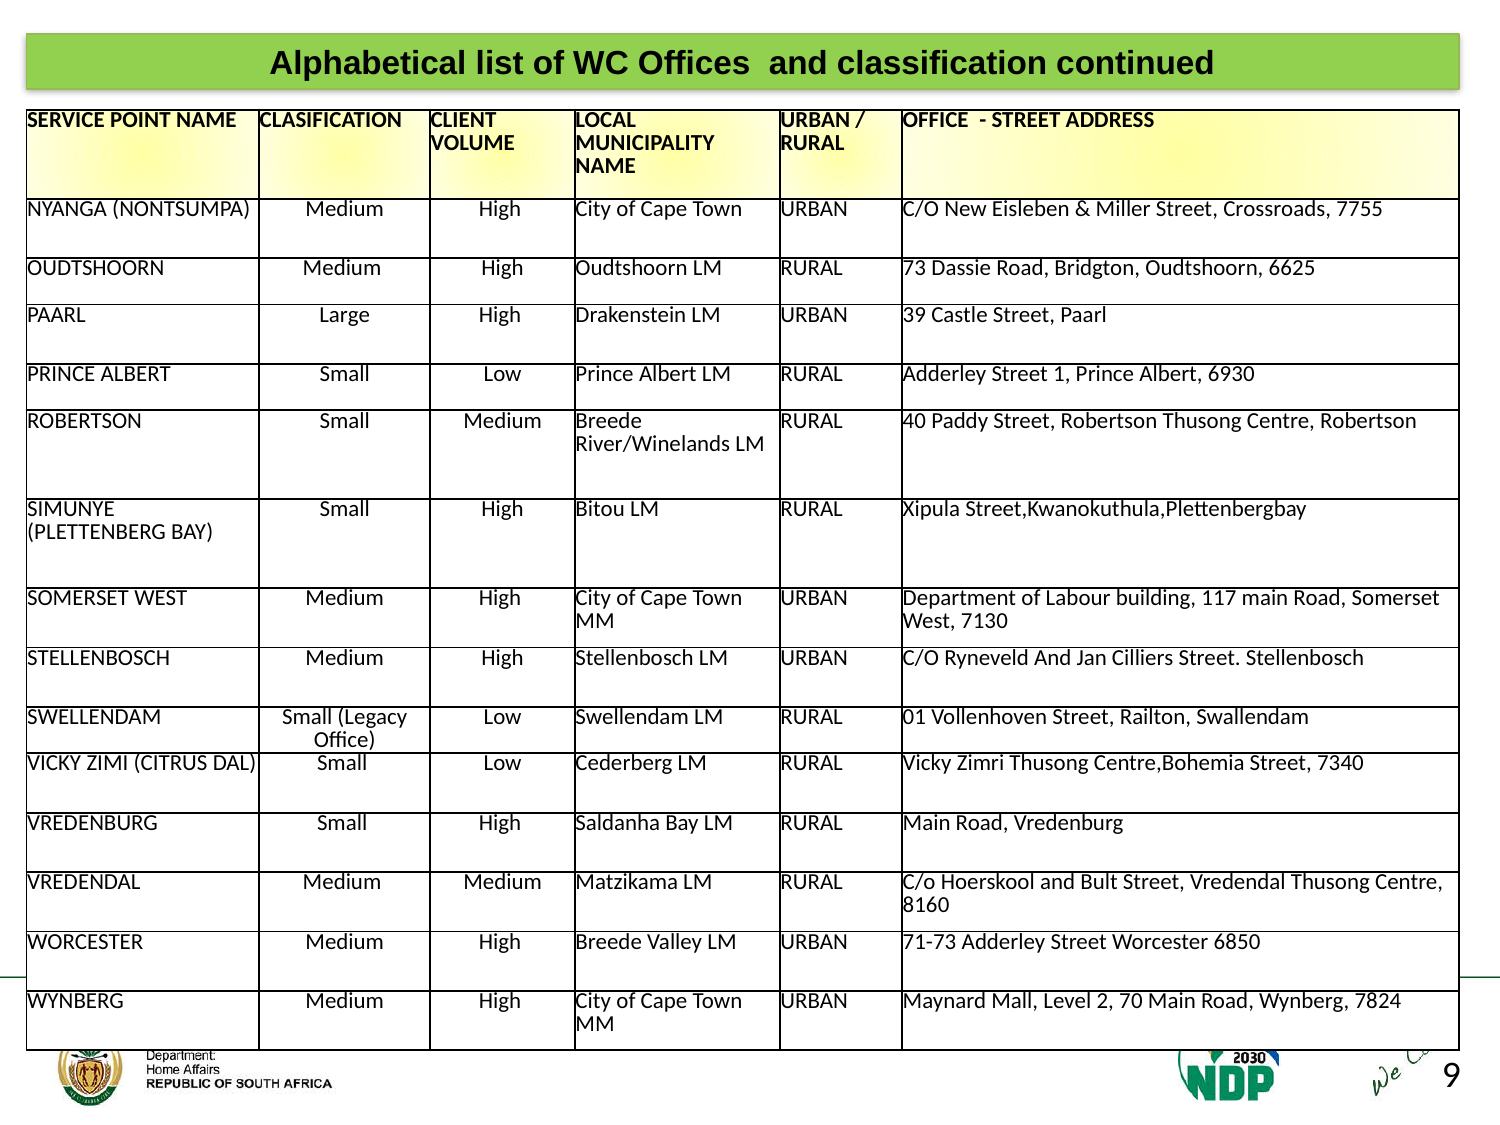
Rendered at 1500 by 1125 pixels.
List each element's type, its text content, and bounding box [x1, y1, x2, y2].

table_cell SIMUNYE (PLETTENBERG BAY) [27, 500, 258, 587]
table_cell NYANGA (NONTSUMPA) [27, 200, 258, 257]
table_cell Xipula Street,Kwanokuthula,Plettenbergbay [903, 500, 1458, 587]
table_cell High [431, 200, 574, 257]
table_cell C/O New Eisleben & Miller Street, Crossroads, 7755 [903, 200, 1458, 257]
table_cell 71-73 Adderley Street Worcester 6850 [903, 932, 1458, 990]
table_cell VREDENBURG [27, 814, 258, 871]
table_header SERVICE POINT NAME [27, 111, 258, 198]
table_cell Small [260, 814, 429, 871]
table_cell Medium [260, 200, 429, 257]
table_cell High [431, 500, 574, 587]
table_cell Low [431, 365, 574, 409]
table_cell Department of Labour building, 117 main Road, Somerset West, 7130 [903, 589, 1458, 647]
table_cell URBAN [781, 200, 901, 257]
table_cell Medium [260, 589, 429, 647]
table_cell Swellendam LM [576, 708, 779, 752]
table_cell High [431, 932, 574, 990]
table_cell Medium [260, 648, 429, 706]
text_box Alphabetical list of WC Offices and classification continued [26, 33, 1460, 90]
table_cell RURAL [781, 708, 901, 752]
table_cell 39 Castle Street, Paarl [903, 305, 1458, 363]
table_cell URBAN [781, 589, 901, 647]
table_cell Medium [431, 873, 574, 931]
table_cell City of Cape Town MM [576, 589, 779, 647]
table_cell Medium [260, 873, 429, 931]
table_header OFFICE - STREET ADDRESS [903, 111, 1458, 198]
table_cell RURAL [781, 259, 901, 304]
table_cell Main Road, Vredenburg [903, 814, 1458, 871]
table_cell Matzikama LM [576, 873, 779, 931]
table_cell RURAL [781, 873, 901, 931]
table_cell URBAN [781, 648, 901, 706]
table_cell City of Cape Town [576, 200, 779, 257]
table_cell Breede River/Winelands LM [576, 411, 779, 498]
table_cell ROBERTSON [27, 411, 258, 498]
table_cell URBAN [781, 992, 901, 1049]
table_cell RURAL [781, 500, 901, 587]
table_cell Adderley Street 1, Prince Albert, 6930 [903, 365, 1458, 409]
table_cell High [431, 305, 574, 363]
slide_number 9 [1116, 1042, 1476, 1103]
table_cell Medium [260, 259, 429, 304]
table_header CLIENT VOLUME [431, 111, 574, 198]
table_cell VREDENDAL [27, 873, 258, 931]
table_cell WYNBERG [27, 992, 258, 1049]
table_cell PRINCE ALBERT [27, 365, 258, 409]
table_cell Medium [260, 992, 429, 1049]
table_cell C/O Ryneveld And Jan Cilliers Street. Stellenbosch [903, 648, 1458, 706]
table_cell Vicky Zimri Thusong Centre,Bohemia Street, 7340 [903, 754, 1458, 812]
table_cell Small [260, 754, 429, 812]
table_header CLASIFICATION [260, 111, 429, 198]
table_cell RURAL [781, 365, 901, 409]
table_cell Low [431, 708, 574, 752]
table_cell Cederberg LM [576, 754, 779, 812]
table_cell OUDTSHOORN [27, 259, 258, 304]
table_cell 73 Dassie Road, Bridgton, Oudtshoorn, 6625 [903, 259, 1458, 304]
table_cell RURAL [781, 814, 901, 871]
table_cell Small (Legacy Office) [260, 708, 429, 752]
table_cell URBAN [781, 305, 901, 363]
table_cell Small [260, 500, 429, 587]
table_cell High [431, 648, 574, 706]
table_cell Medium [260, 932, 429, 990]
table_cell STELLENBOSCH [27, 648, 258, 706]
table_cell 01 Vollenhoven Street, Railton, Swallendam [903, 708, 1458, 752]
table_cell WORCESTER [27, 932, 258, 990]
table_cell Bitou LM [576, 500, 779, 587]
table_cell Large [260, 305, 429, 363]
table_cell High [431, 259, 574, 304]
table_cell PAARL [27, 305, 258, 363]
table_cell Saldanha Bay LM [576, 814, 779, 871]
table_cell Breede Valley LM [576, 932, 779, 990]
table_cell VICKY ZIMI (CITRUS DAL) [27, 754, 258, 812]
table_cell Stellenbosch LM [576, 648, 779, 706]
table_cell Oudtshoorn LM [576, 259, 779, 304]
table_cell Prince Albert LM [576, 365, 779, 409]
table_header LOCAL MUNICIPALITY NAME [576, 111, 779, 198]
table_cell RURAL [781, 411, 901, 498]
table_cell Maynard Mall, Level 2, 70 Main Road, Wynberg, 7824 [903, 992, 1458, 1049]
table_cell City of Cape Town MM [576, 992, 779, 1049]
table_header URBAN / RURAL [781, 111, 901, 198]
table_cell Small [260, 411, 429, 498]
table_cell Medium [431, 411, 574, 498]
table_cell SOMERSET WEST [27, 589, 258, 647]
table_cell RURAL [781, 754, 901, 812]
table_cell Small [260, 365, 429, 409]
table_cell Drakenstein LM [576, 305, 779, 363]
table_cell Low [431, 754, 574, 812]
table_cell High [431, 992, 574, 1049]
table_cell 40 Paddy Street, Robertson Thusong Centre, Robertson [903, 411, 1458, 498]
table_cell High [431, 814, 574, 871]
picture [0, 0, 1500, 1125]
table_cell High [431, 589, 574, 647]
table_cell C/o Hoerskool and Bult Street, Vredendal Thusong Centre, 8160 [903, 873, 1458, 931]
table_cell URBAN [781, 932, 901, 990]
table_cell SWELLENDAM [27, 708, 258, 752]
